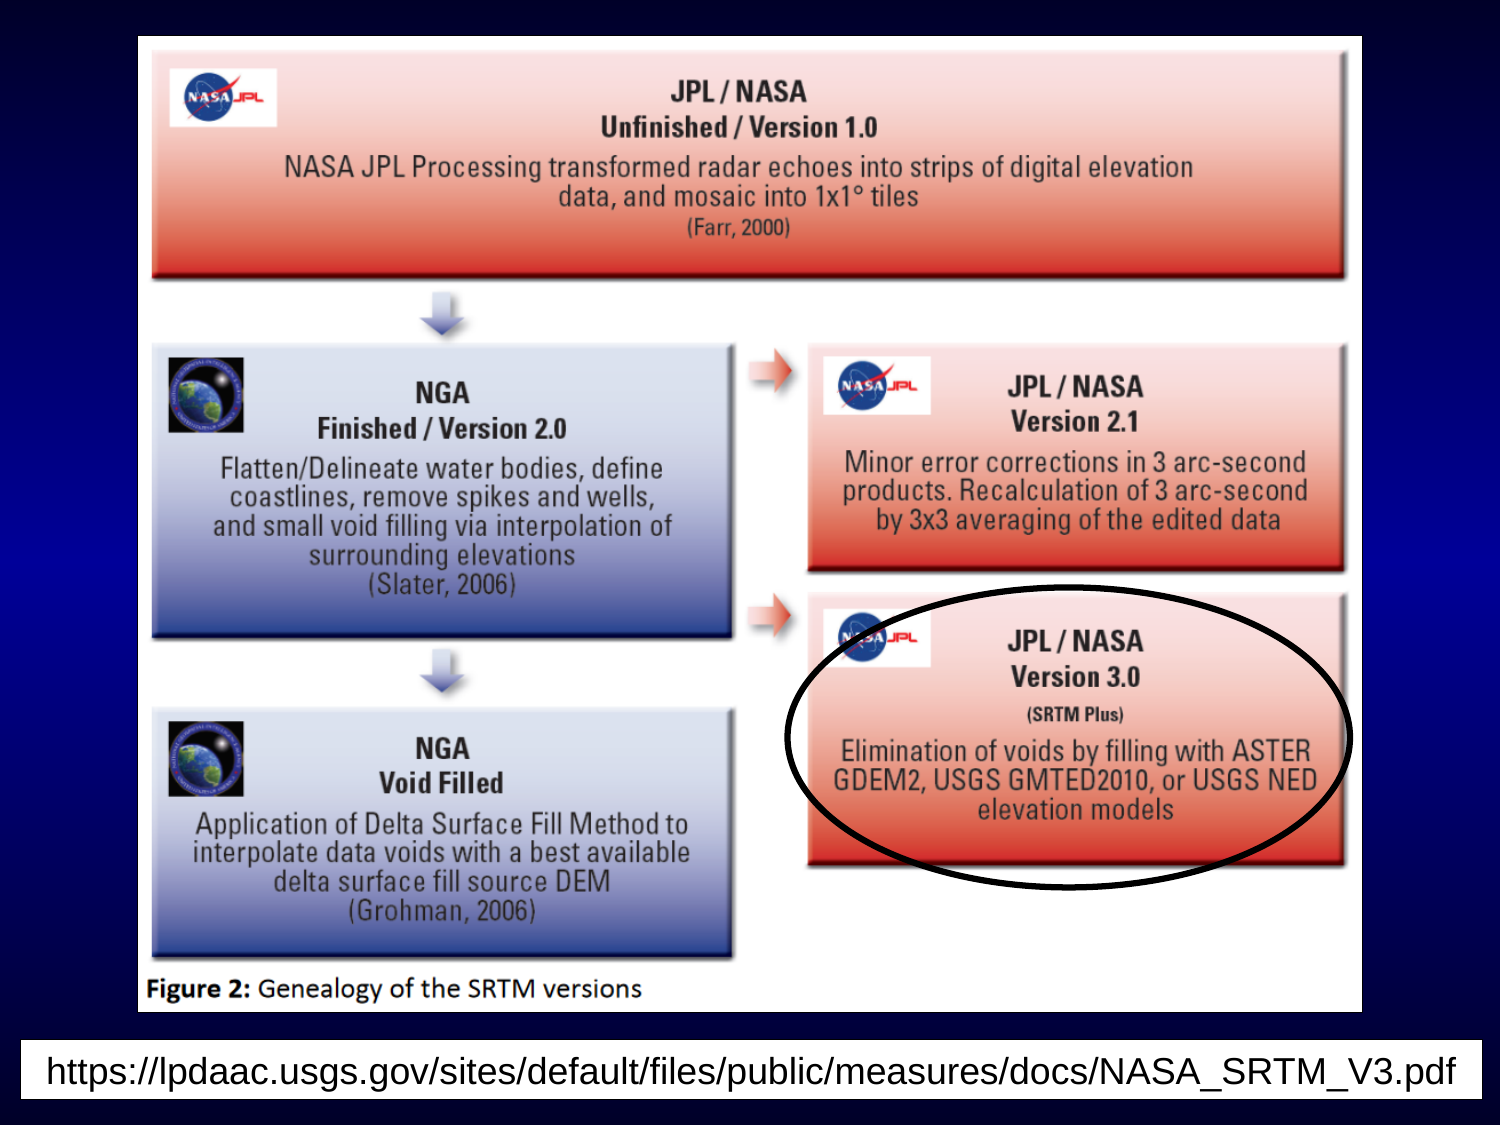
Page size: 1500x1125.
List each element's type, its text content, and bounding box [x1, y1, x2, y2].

text_box https://lpdaac.usgs.gov/sites/default/files/public/measures/docs/NASA_SRTM_V3.pdf [20, 1039, 1483, 1100]
picture [137, 35, 1363, 1013]
